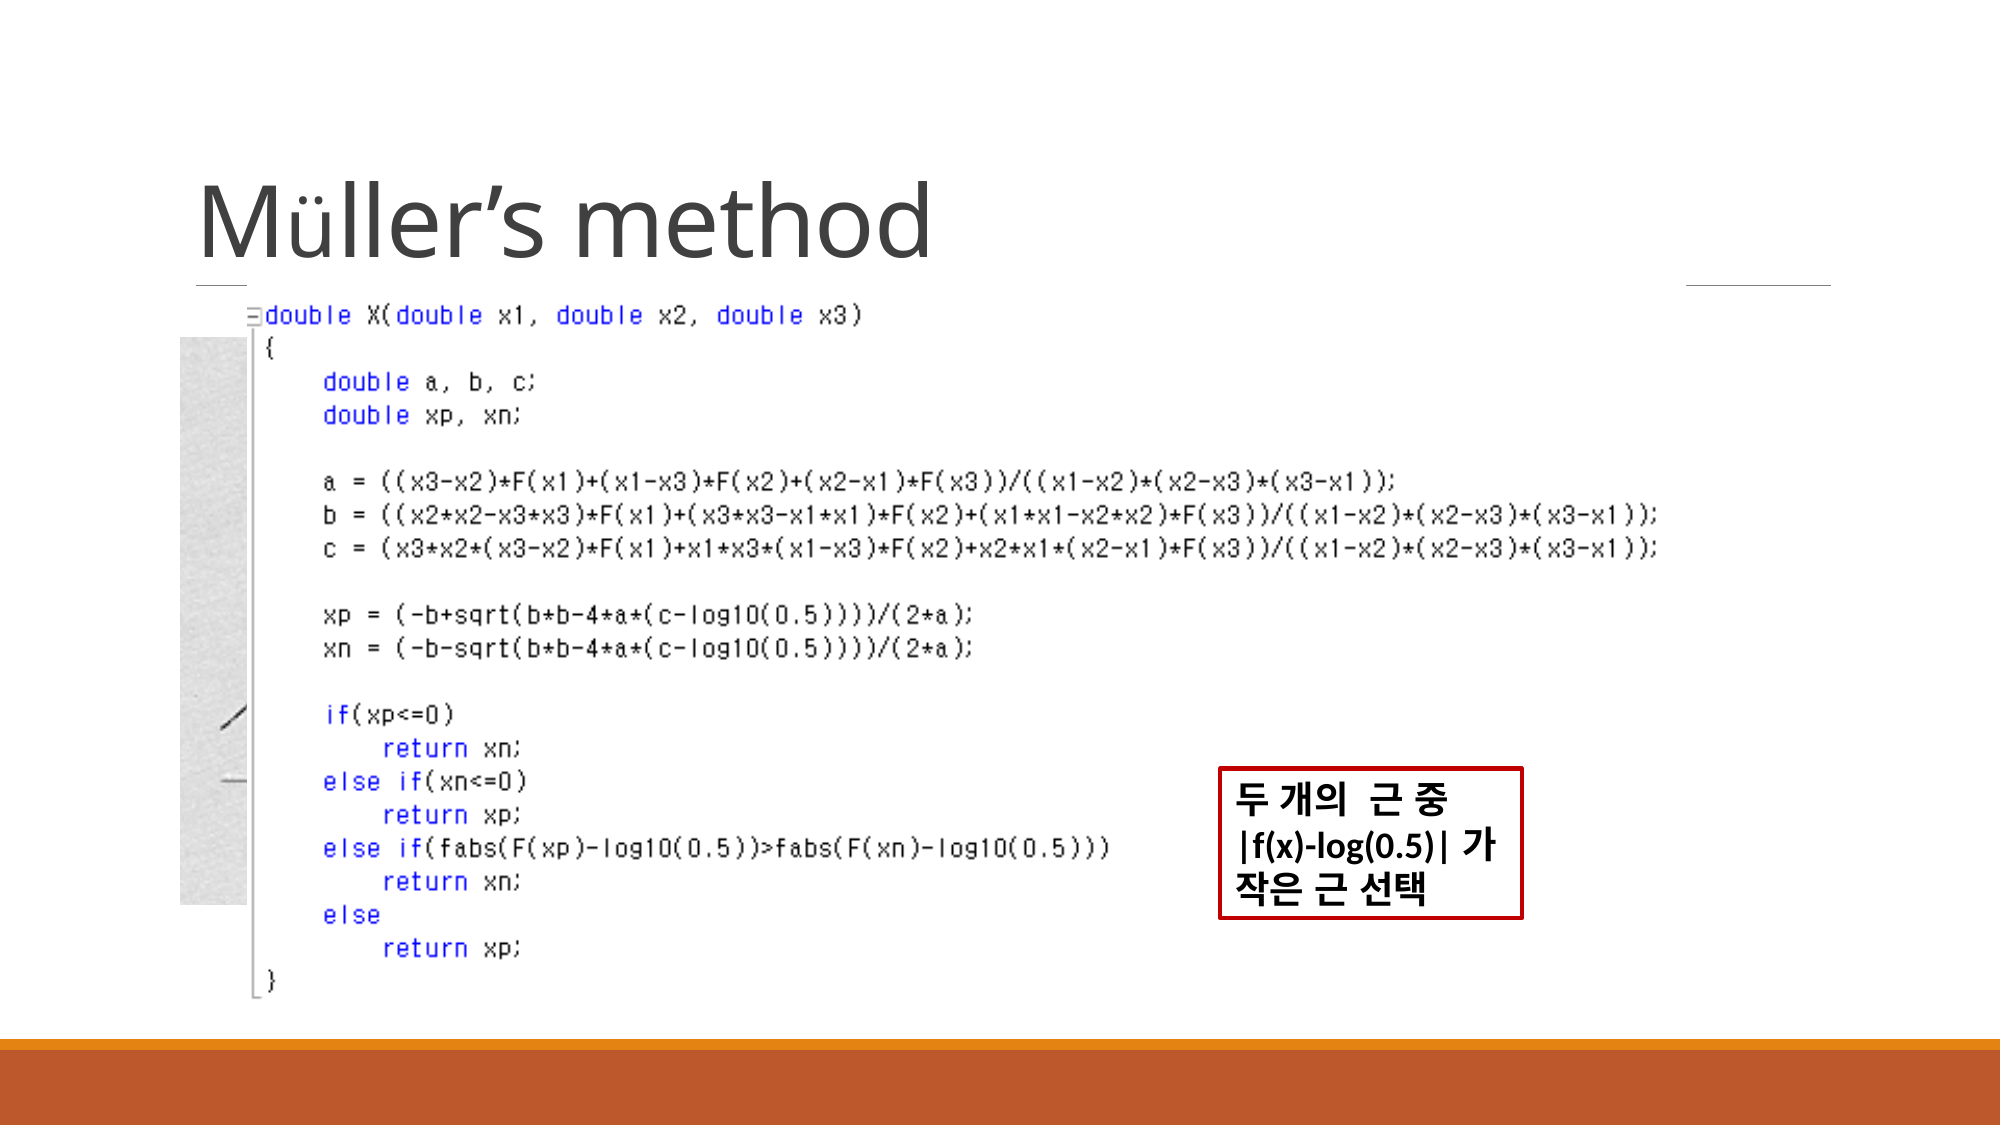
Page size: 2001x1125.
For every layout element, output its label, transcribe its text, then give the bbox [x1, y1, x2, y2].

title Müller’s method [180, 47, 1830, 285]
picture [179, 284, 1687, 1019]
